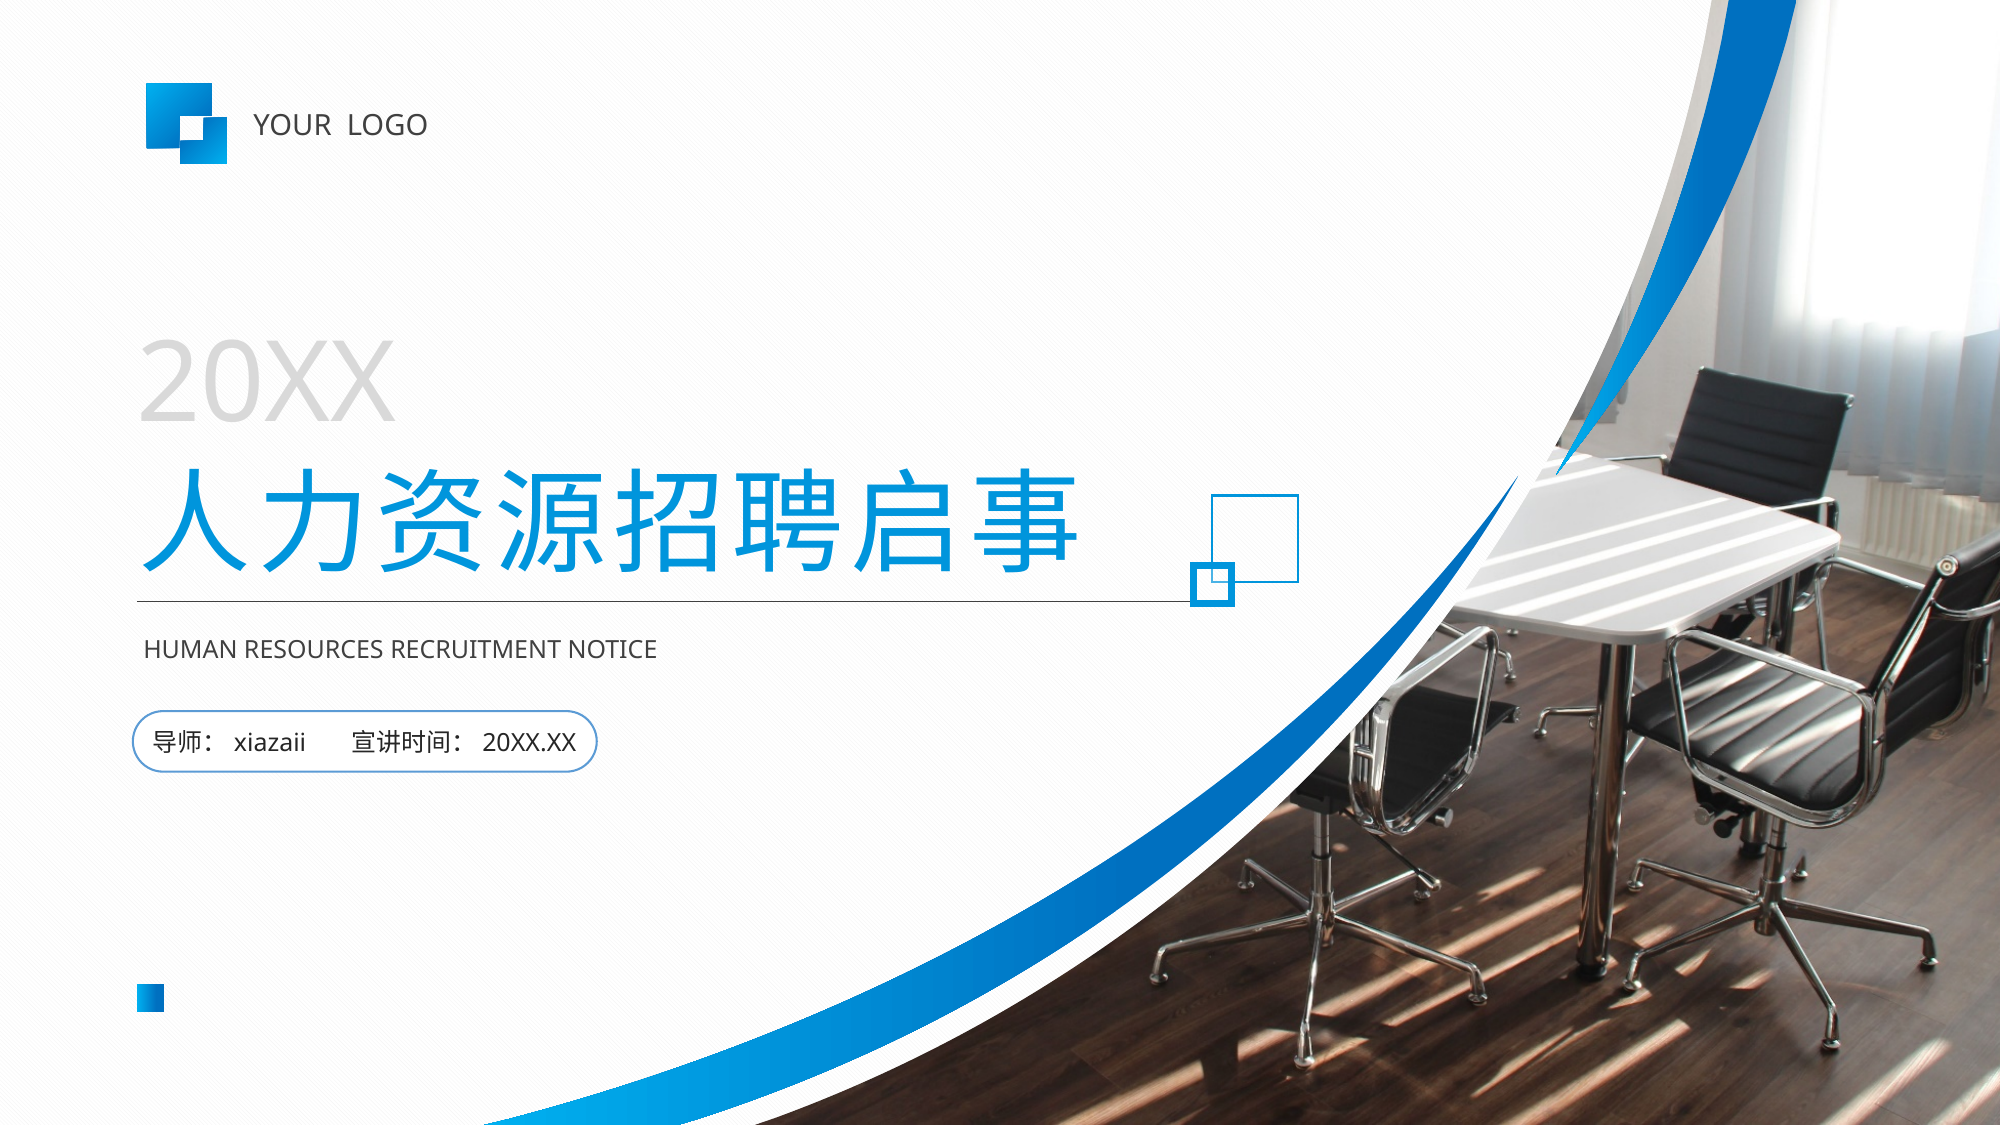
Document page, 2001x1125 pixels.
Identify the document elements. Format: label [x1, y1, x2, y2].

text_box [484, 1039, 754, 1125]
text_box [121, 301, 1299, 772]
text_box [137, 984, 164, 1012]
text_box [146, 83, 457, 164]
picture [754, 0, 2000, 1125]
